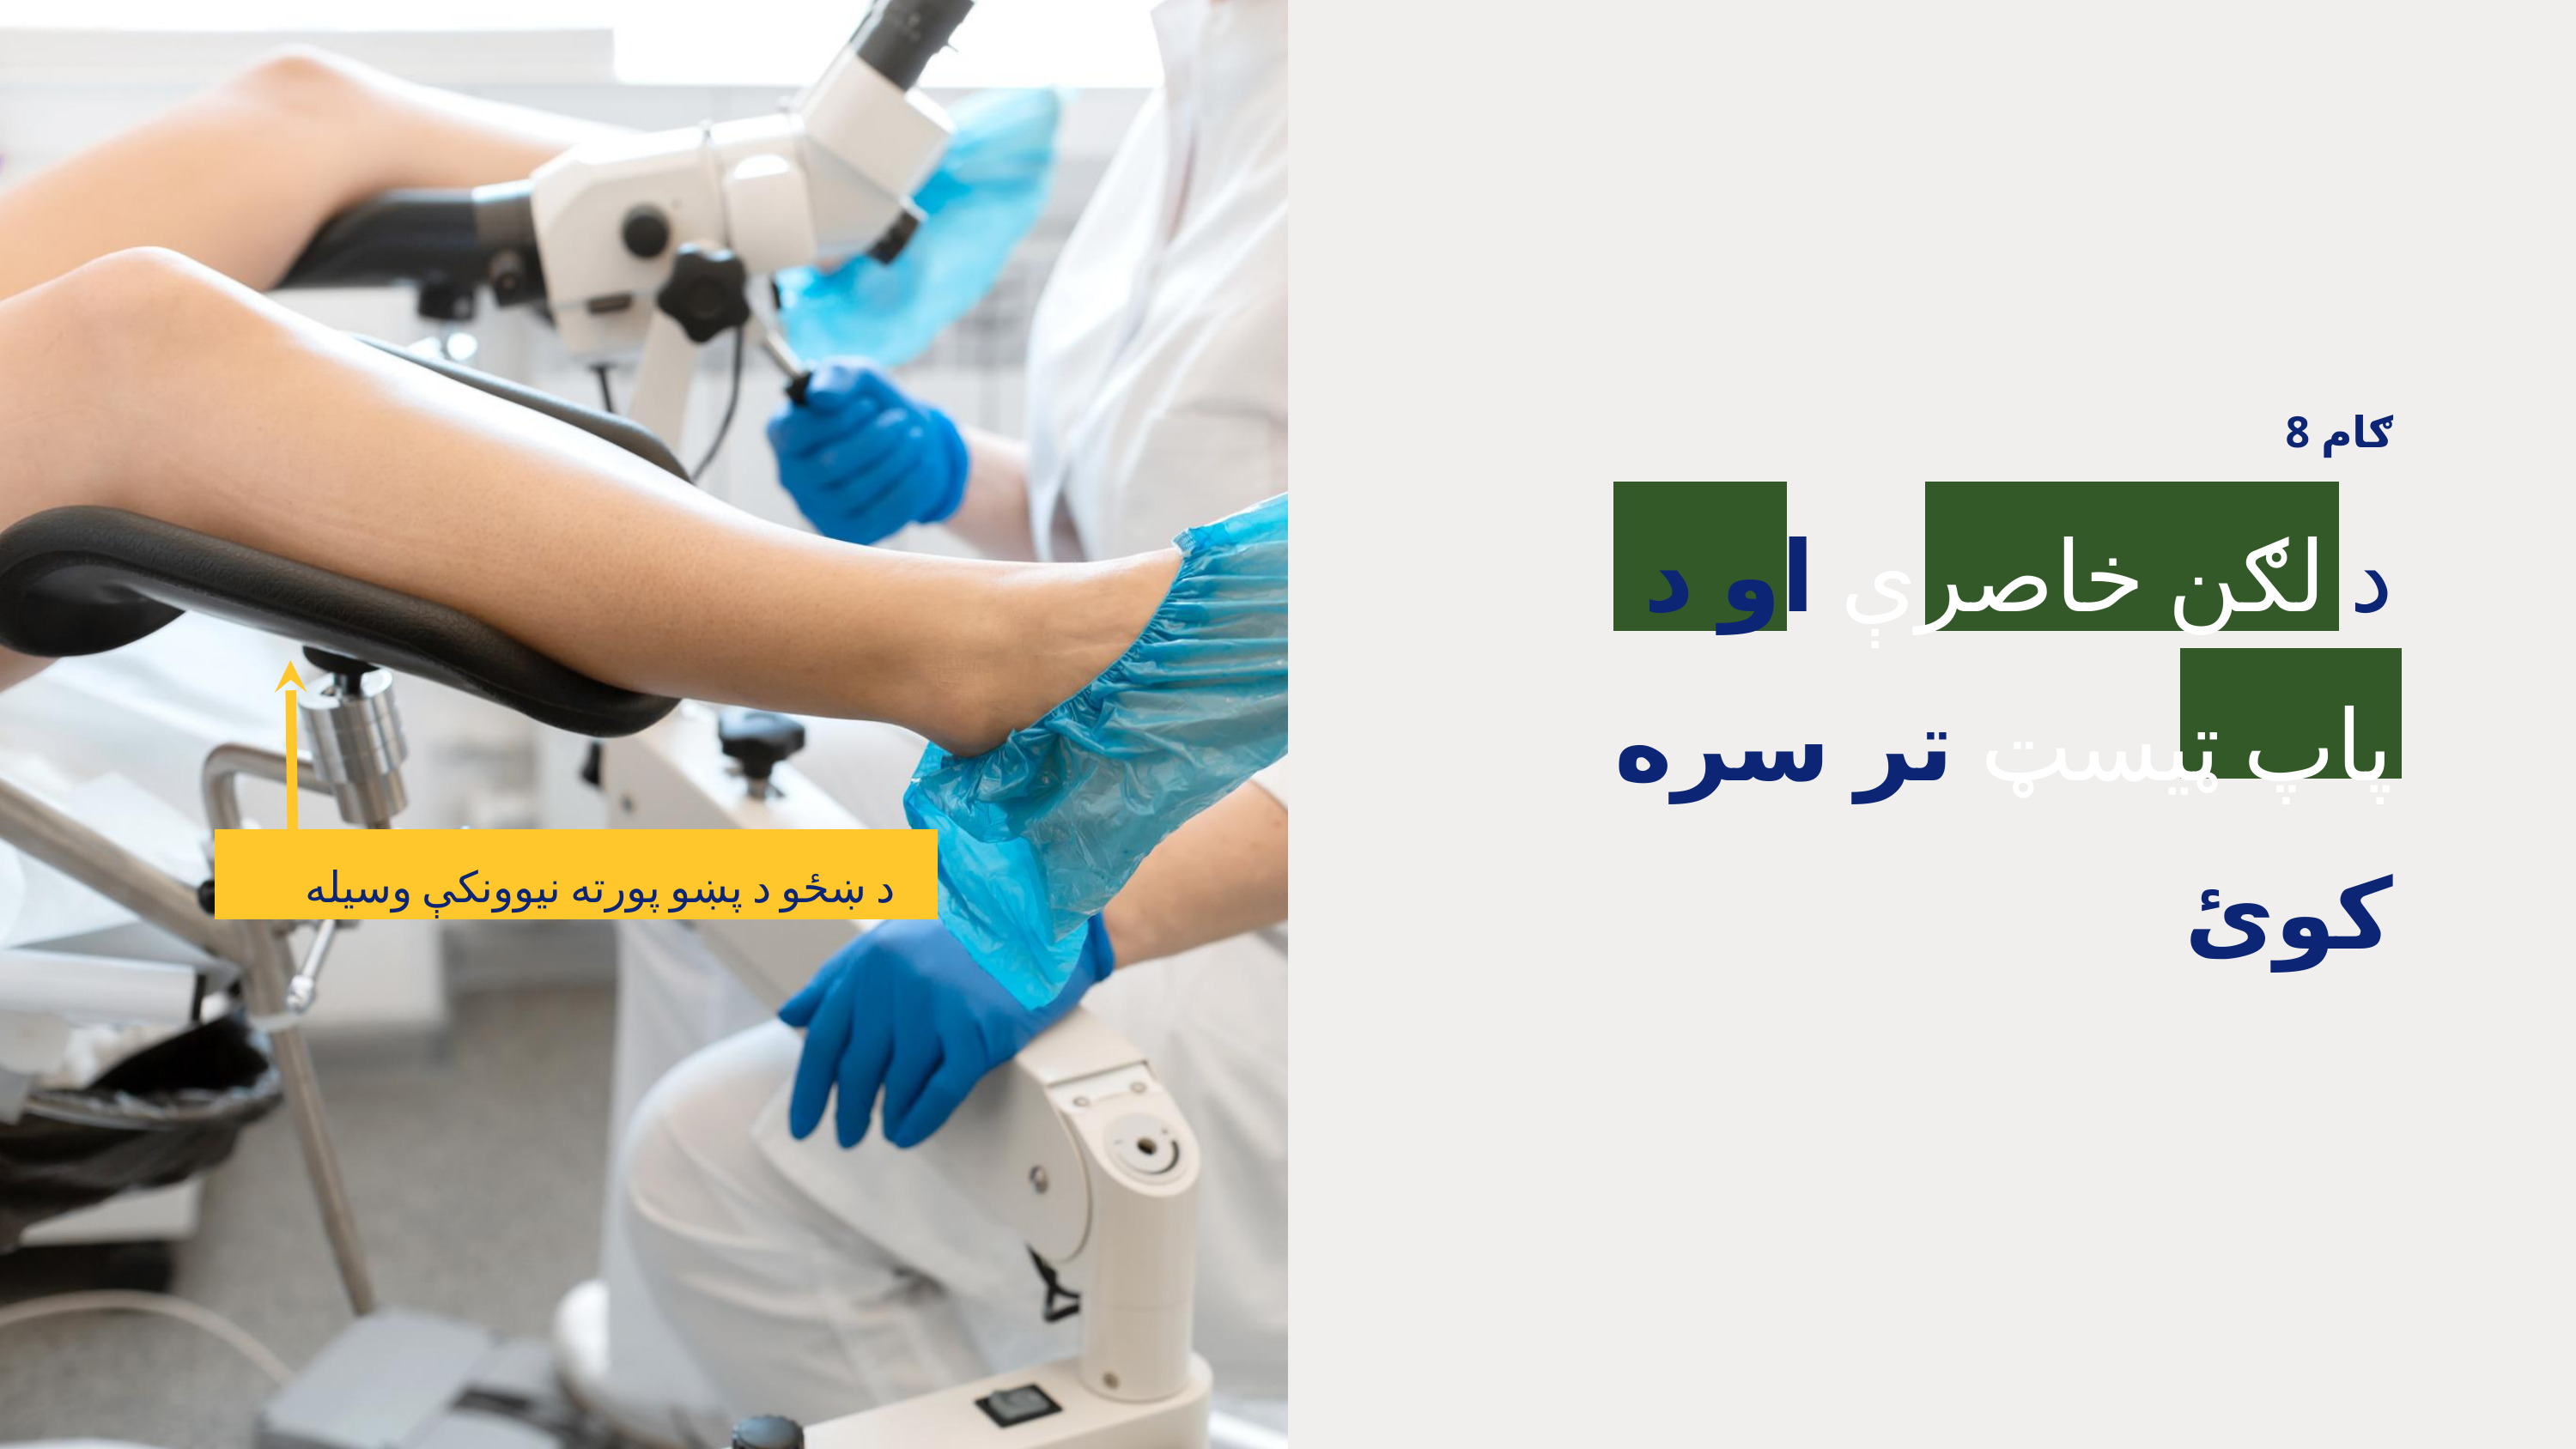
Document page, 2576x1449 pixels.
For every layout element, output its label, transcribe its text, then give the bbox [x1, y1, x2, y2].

text_box 8 ګام [1840, 356, 2394, 457]
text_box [1613, 450, 1787, 632]
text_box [289, 659, 295, 796]
picture [0, 0, 1289, 1449]
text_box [1924, 450, 2340, 632]
text_box د لګن خاصرې او د پاپ ټیسټ تر سره کوئ [1604, 462, 2394, 969]
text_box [2179, 616, 2403, 779]
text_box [214, 797, 938, 920]
